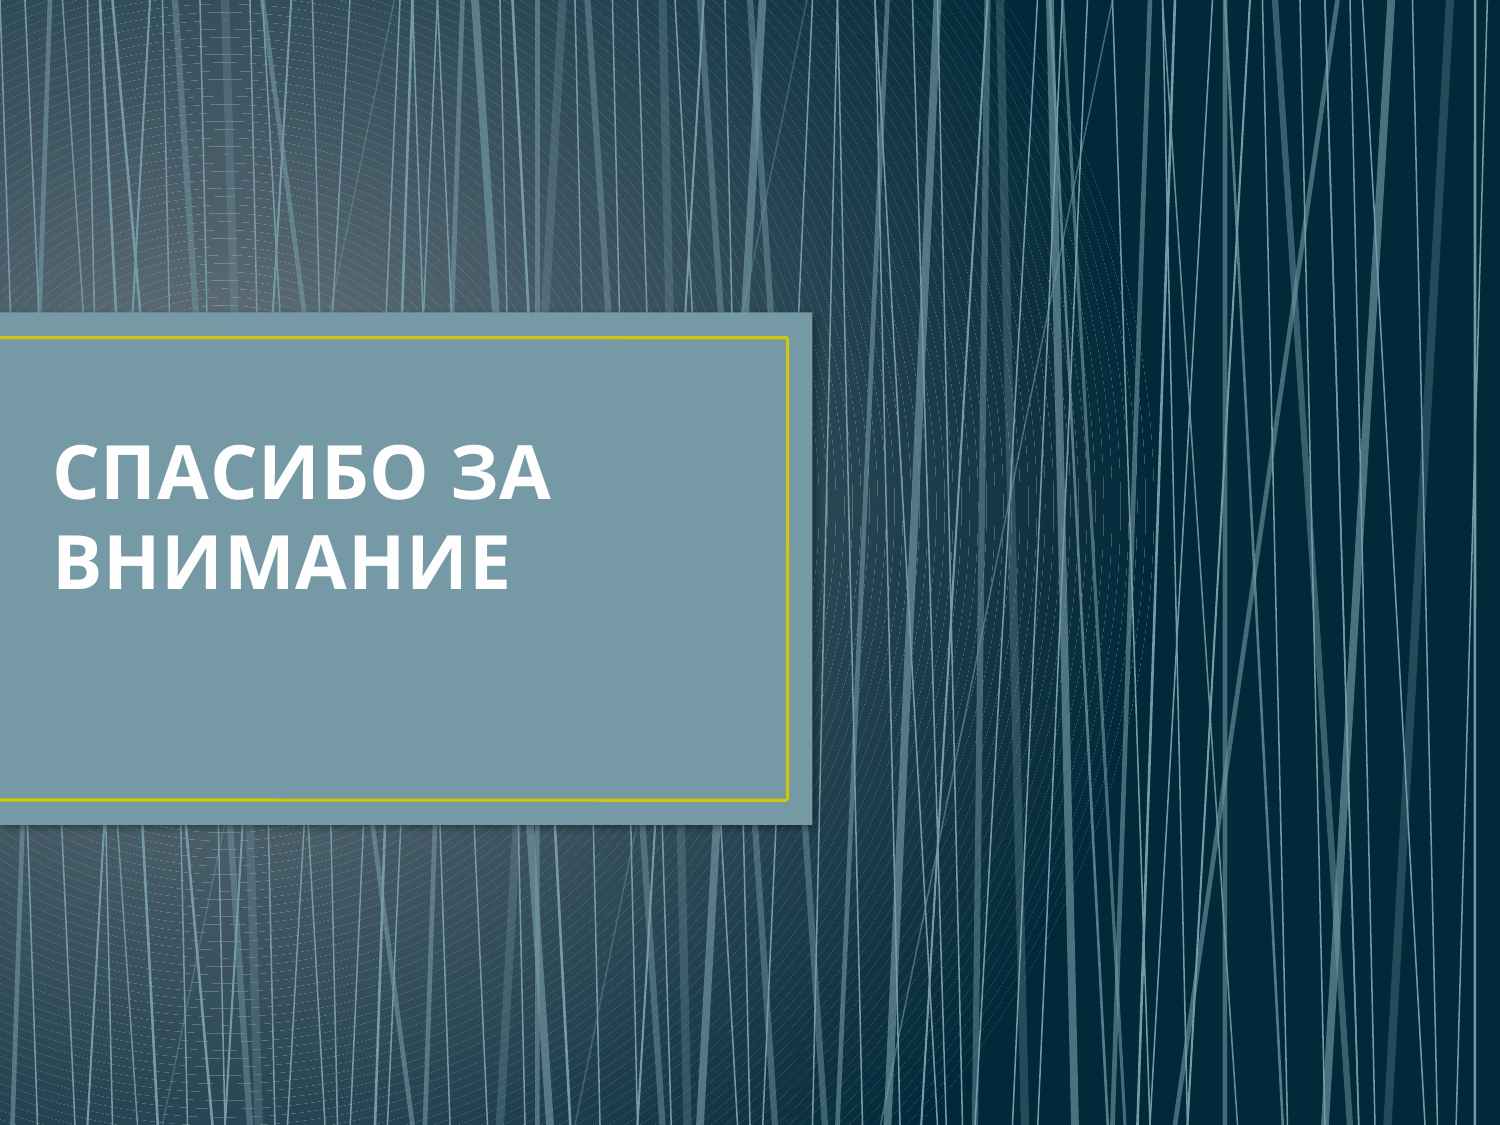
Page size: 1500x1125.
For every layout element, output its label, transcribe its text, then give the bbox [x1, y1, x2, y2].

title СПАСИБО ЗА ВНИМАНИЕ [37, 349, 763, 612]
